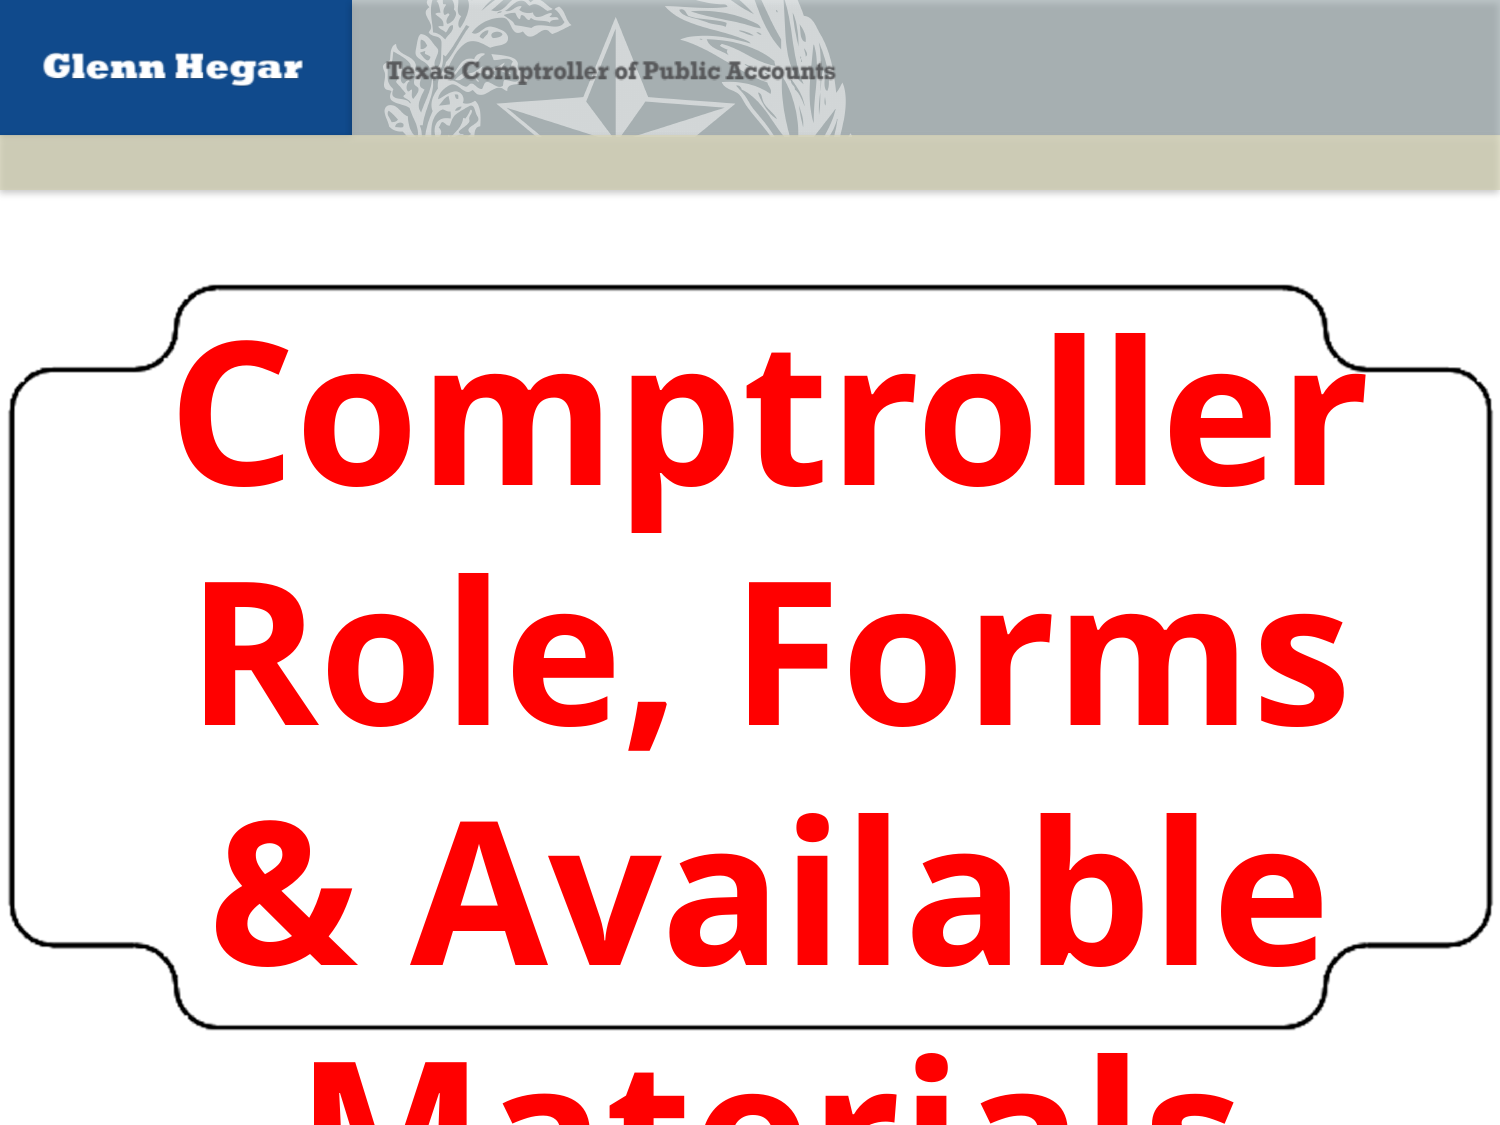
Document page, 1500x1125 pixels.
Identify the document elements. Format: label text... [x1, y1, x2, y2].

picture [0, 275, 1500, 1036]
text_box Comptroller Role, Forms & Available Materials [71, 1044, 1468, 1125]
